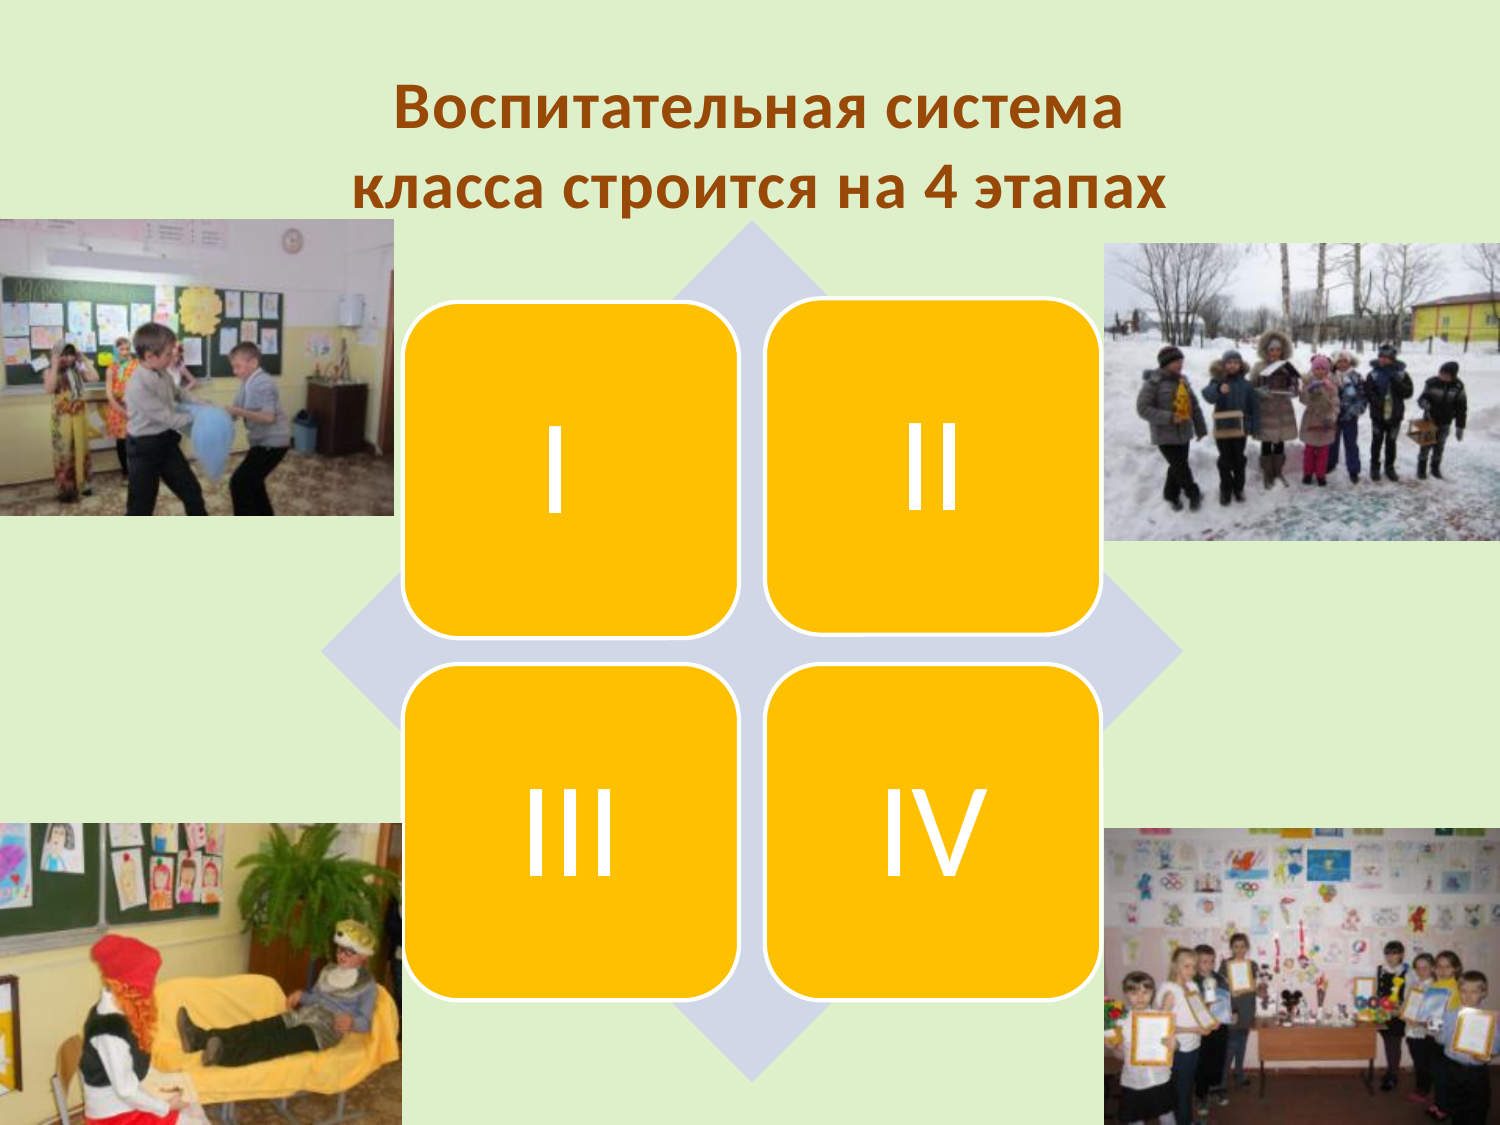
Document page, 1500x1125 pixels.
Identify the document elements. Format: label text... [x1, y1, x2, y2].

picture [1104, 243, 1500, 541]
text_box Воспитательная система класса строится на 4 этапах [289, 54, 1231, 218]
picture [1104, 827, 1500, 1125]
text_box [159, 219, 1345, 1083]
picture [0, 219, 394, 516]
picture [0, 823, 402, 1125]
